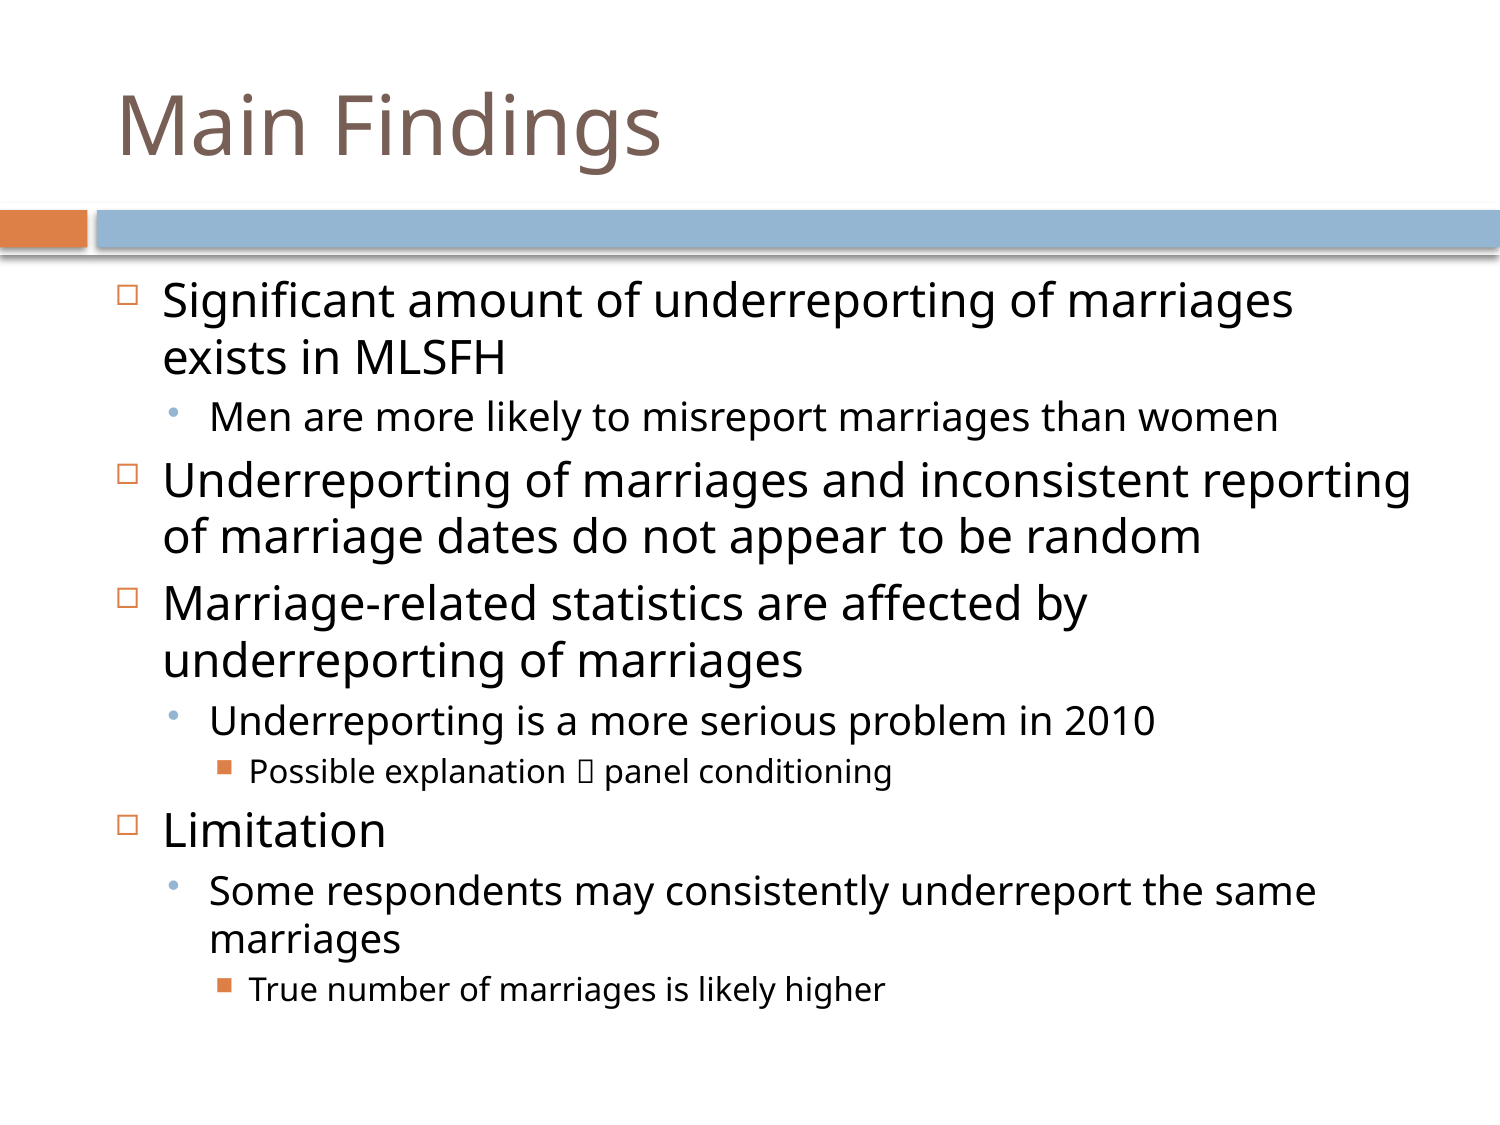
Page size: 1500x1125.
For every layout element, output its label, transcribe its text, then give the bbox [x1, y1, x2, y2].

title Main Findings [100, 37, 1438, 200]
list Significant amount of underreporting of marriages exists in MLSFH Men are more likely to misreport marriages than women Underreporting of marriages and inconsistent reporting of marriage dates do not appear to be random Marriage-related statistics are affected by underreporting of marriages Underreporting is a more serious problem in 2010 Possible explanation  panel conditioning Limitation Some respondents may consistently underreport the same marriages True number of marriages is likely higher [100, 262, 1438, 1075]
